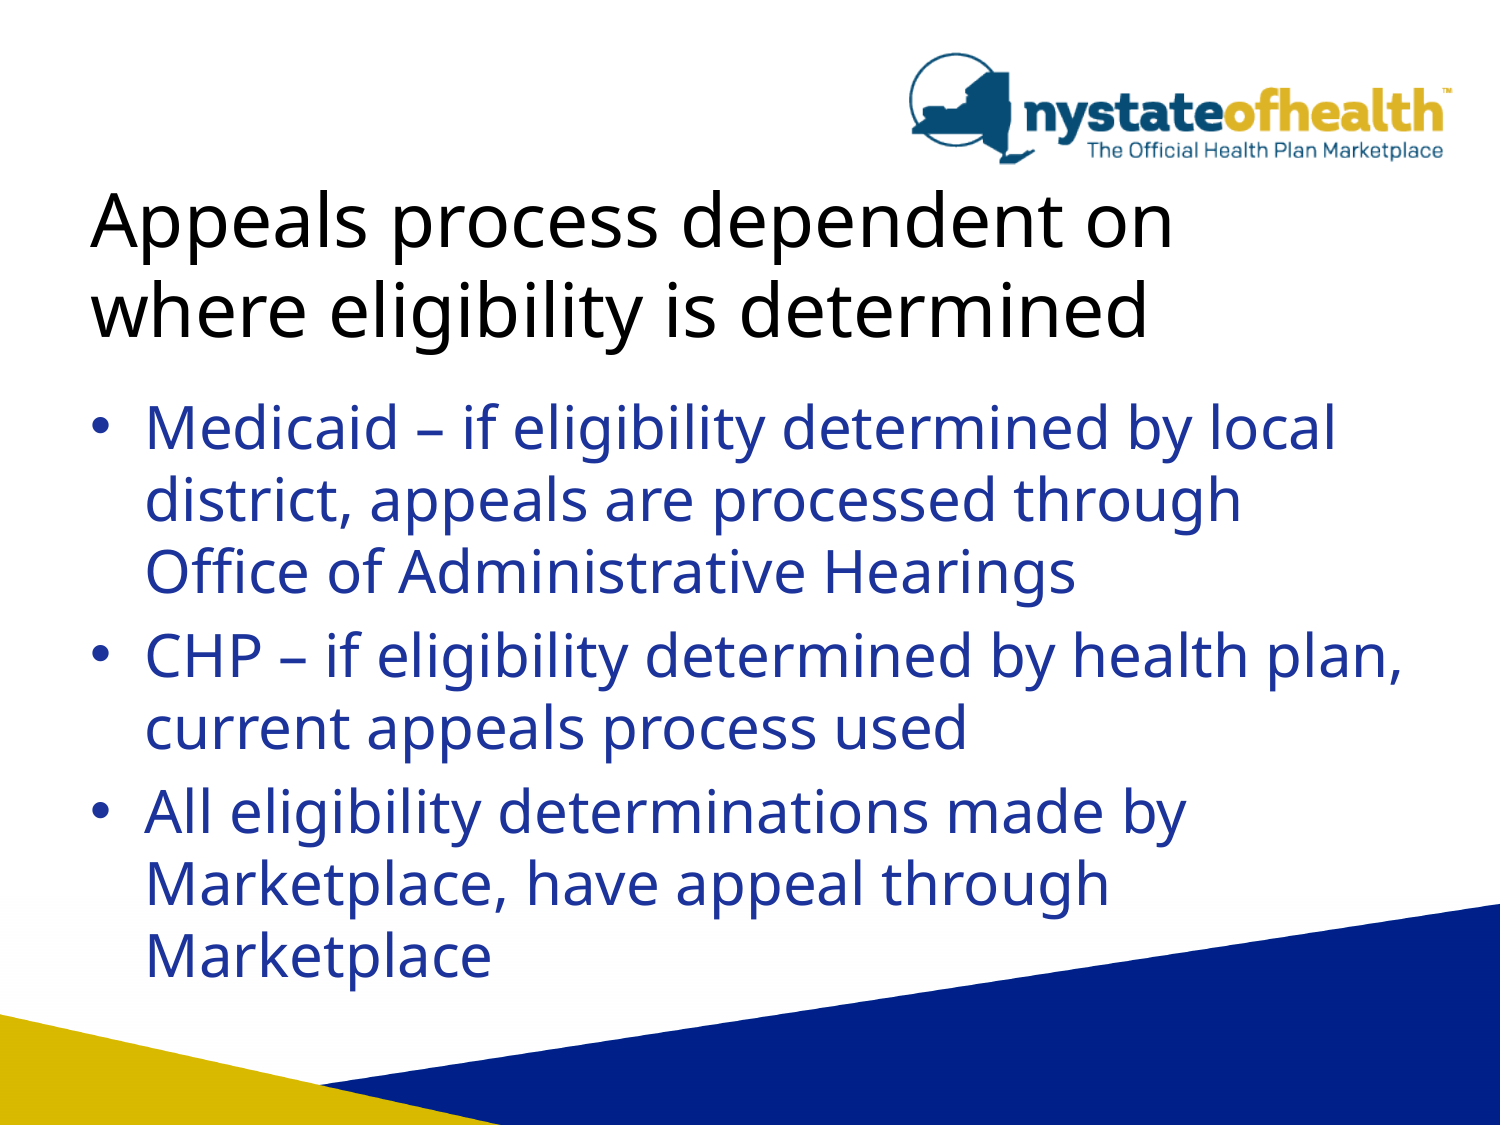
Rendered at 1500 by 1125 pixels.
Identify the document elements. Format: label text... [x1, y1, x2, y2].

picture [0, 895, 1500, 1125]
list Medicaid – if eligibility determined by local district, appeals are processed through Office of Administrative Hearings CHP – if eligibility determined by health plan, current appeals process used All eligibility determinations made by Marketplace, have appeal through Marketplace [75, 381, 1425, 1009]
picture [909, 52, 1453, 165]
title Appeals process dependent on where eligibility is determined [75, 168, 1425, 357]
